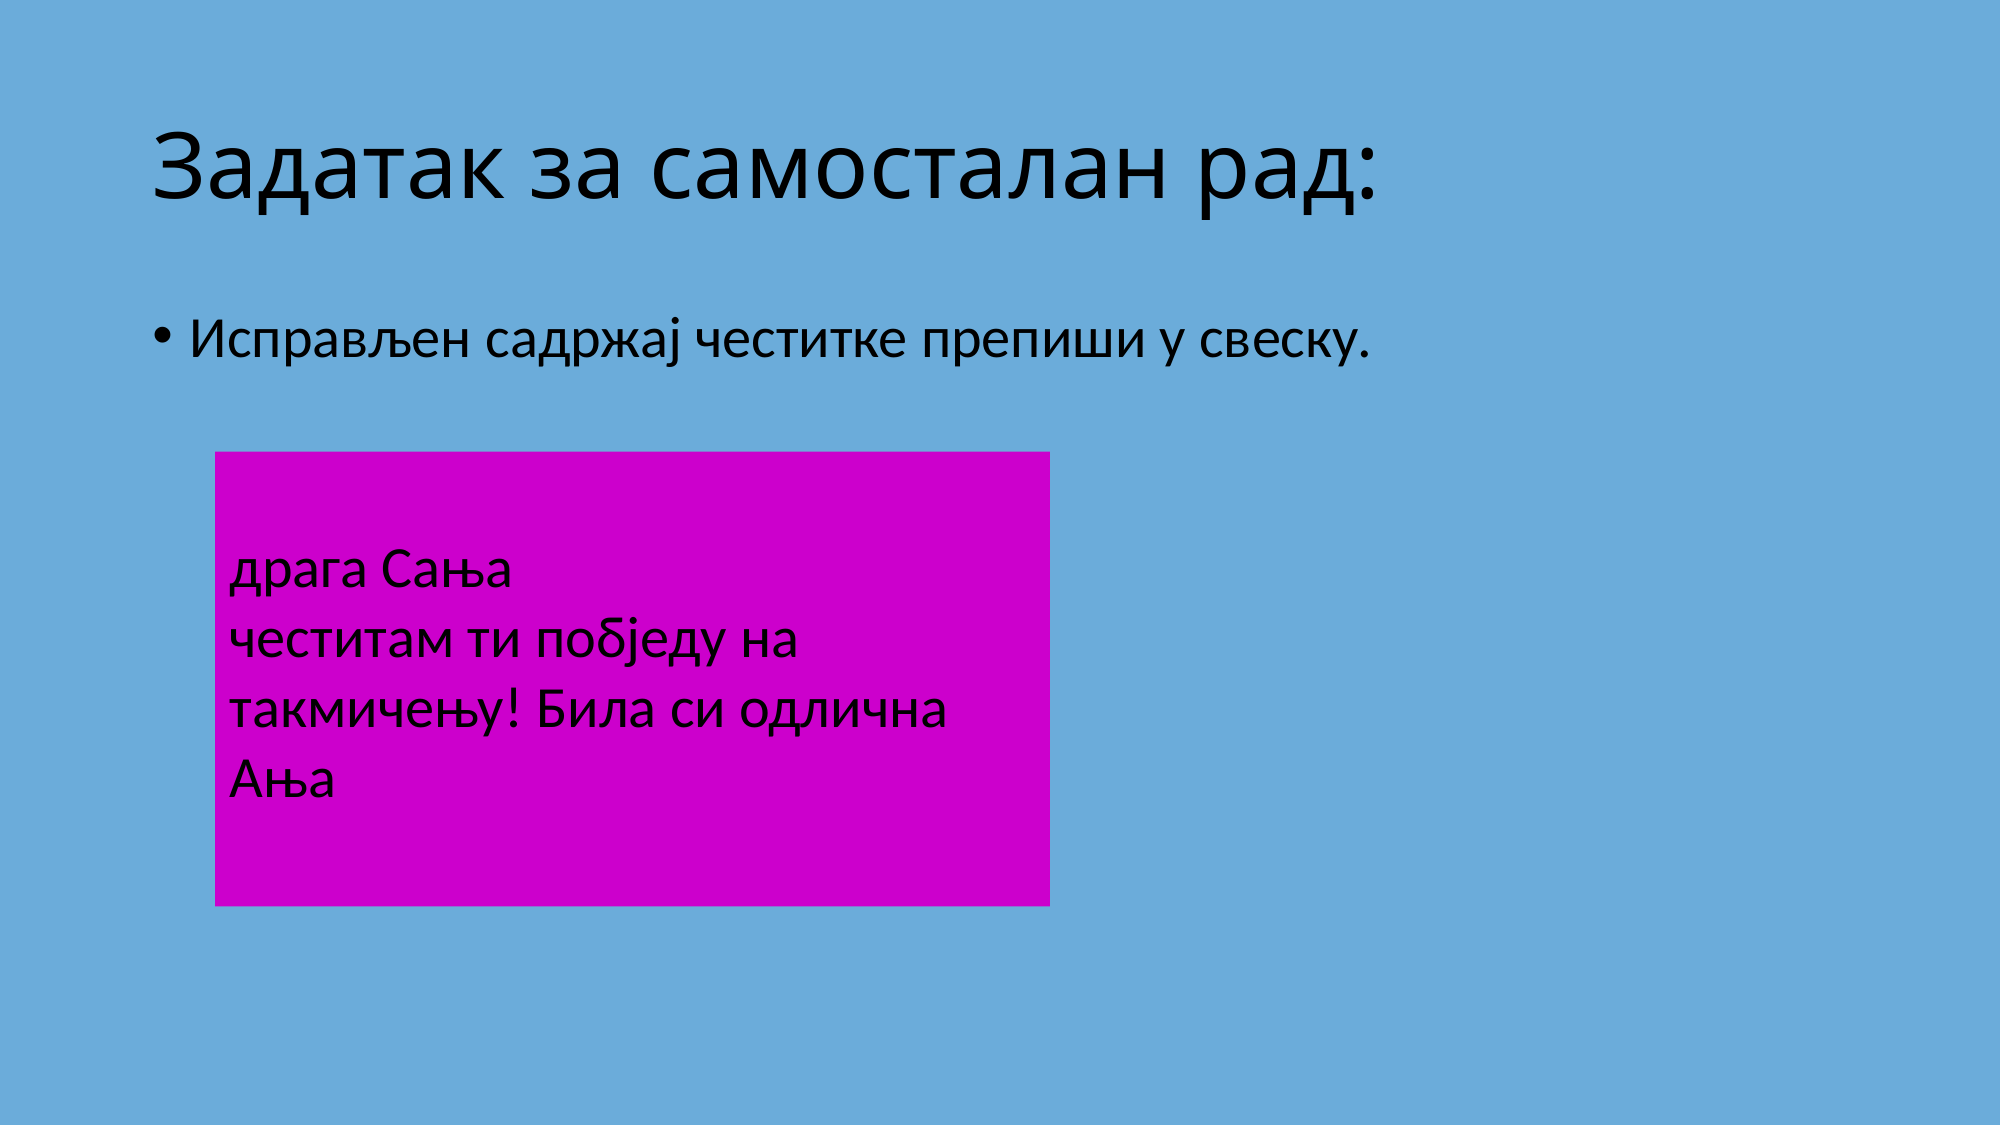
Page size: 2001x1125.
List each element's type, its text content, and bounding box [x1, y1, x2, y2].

list Исправљен садржај честитке препиши у свеску. [137, 299, 1863, 1014]
title Задатак за самосталан рад: [137, 59, 1863, 278]
text_box драга Сања честитам ти побједу на такмичењу! Била си одлична Ања [215, 451, 1050, 907]
